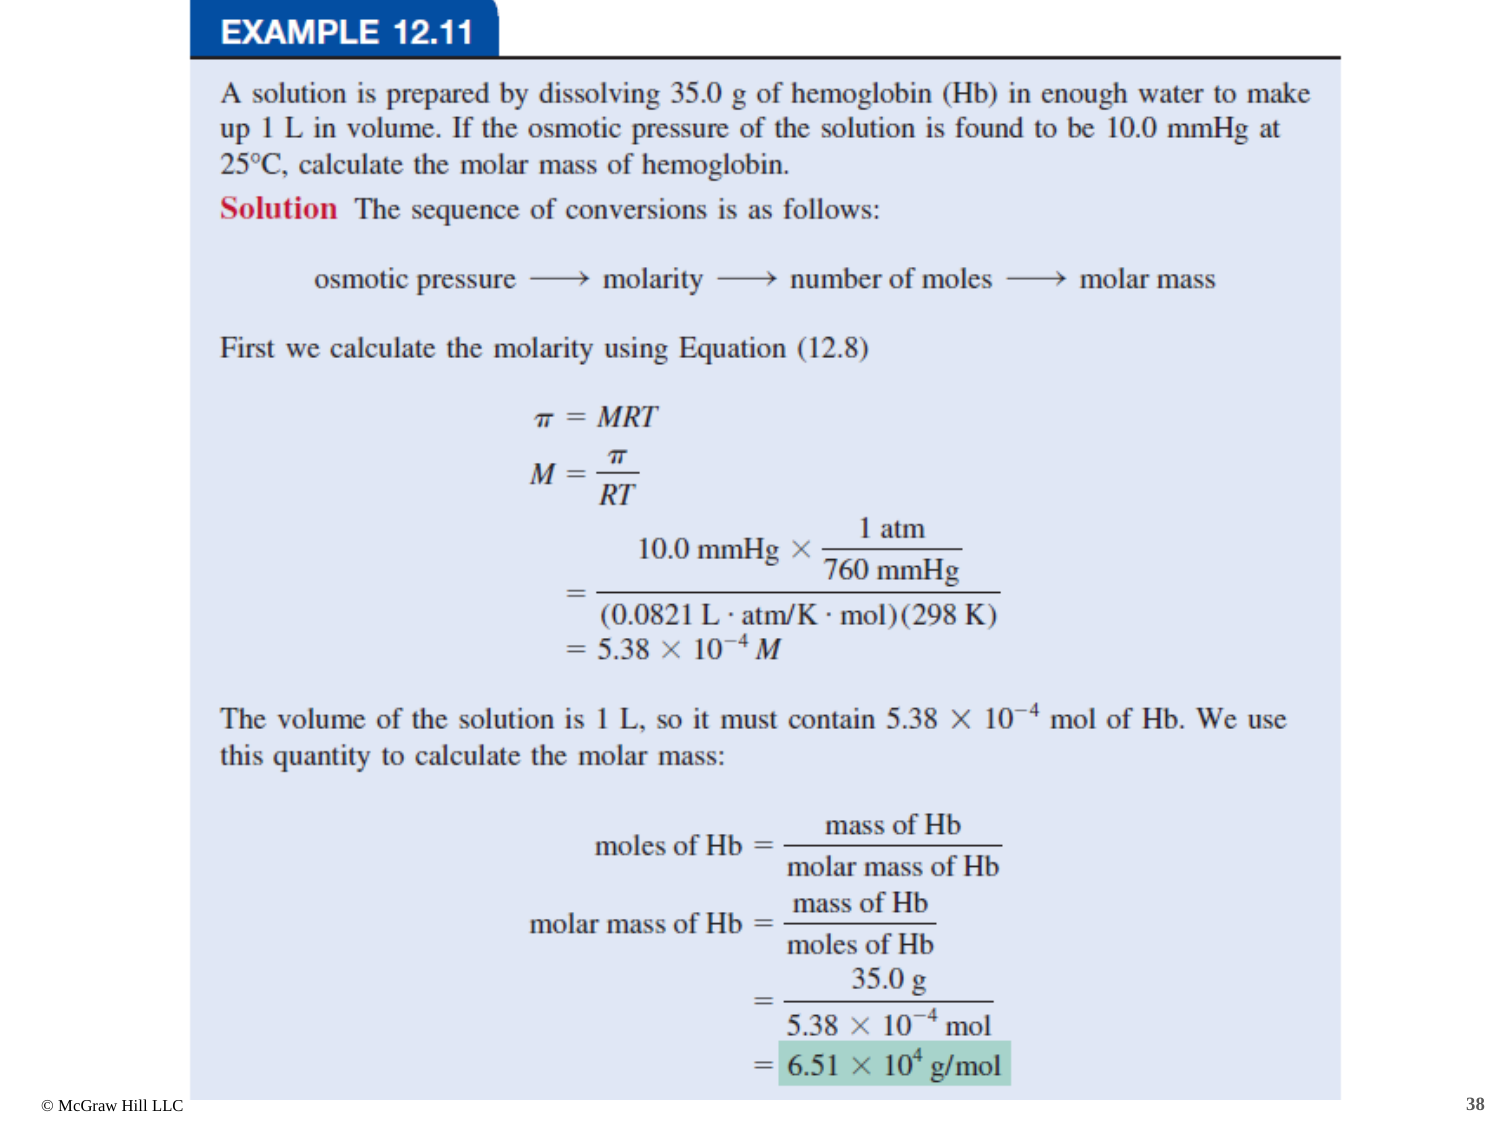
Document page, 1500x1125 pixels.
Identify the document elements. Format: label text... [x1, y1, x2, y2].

slide_number 38 [1427, 1087, 1500, 1120]
picture [187, 0, 1343, 1100]
